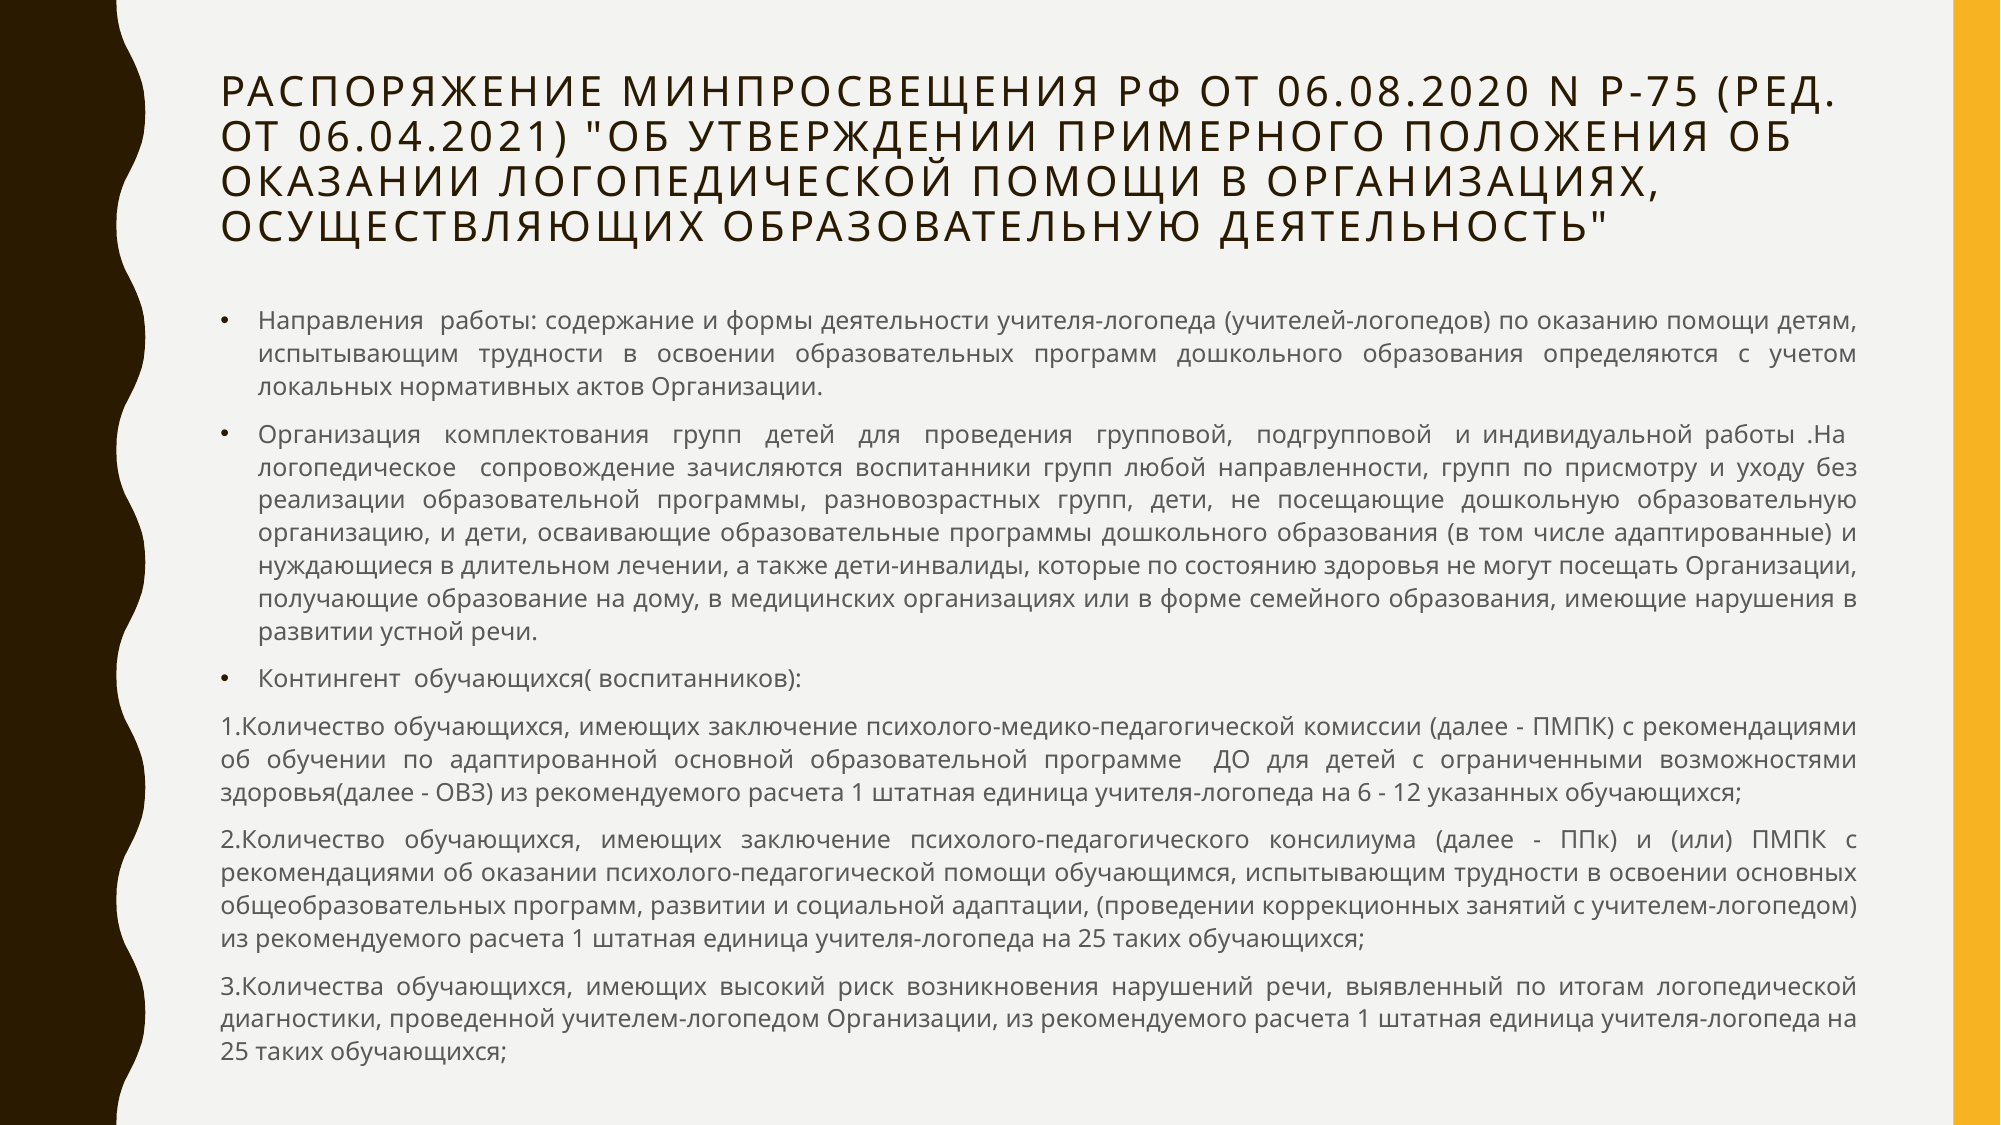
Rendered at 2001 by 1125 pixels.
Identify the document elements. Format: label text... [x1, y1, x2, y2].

list Направления работы: содержание и формы деятельности учителя-логопеда (учителей-логопедов) по оказанию помощи детям, испытывающим трудности в освоении образовательных программ дошкольного образования определяются с учетом локальных нормативных актов Организации. Организация комплектования групп детей для проведения групповой, подгрупповой и индивидуальной работы .На логопедическое сопровождение зачисляются воспитанники групп любой направленности, групп по присмотру и уходу без реализации образовательной программы, разновозрастных групп, дети, не посещающие дошкольную образовательную организацию, и дети, осваивающие образовательные программы дошкольного образования (в том числе адаптированные) и нуждающиеся в длительном лечении, а также дети-инвалиды, которые по состоянию здоровья не могут посещать Организации, получающие образование на дому, в медицинских организациях или в форме семейного образования, имеющие нарушения в развитии устной речи. Контингент обучающихся( воспитанников): 1.Количество обучающихся, имеющих заключение психолого-медико-педагогической комиссии (далее - ПМПК) с рекомендациями об обучении по адаптированной основной образовательной программе ДО для детей с ограниченными возможностями здоровья(далее - ОВЗ) из рекомендуемого расчета 1 штатная единица учителя-логопеда на 6 - 12 указанных обучающихся; 2.Количество обучающихся, имеющих заключение психолого-педагогического консилиума (далее - ППк) и (или) ПМПК с рекомендациями об оказании психолого-педагогической помощи обучающимся, испытывающим трудности в освоении основных общеобразовательных программ, развитии и социальной адаптации, (проведении коррекционных занятий с учителем-логопедом) из рекомендуемого расчета 1 штатная единица учителя-логопеда на 25 таких обучающихся; 3.Количества обучающихся, имеющих высокий риск возникновения нарушений речи, выявленный по итогам логопедической диагностики, проведенной учителем-логопедом Организации, из рекомендуемого расчета 1 штатная единица учителя-логопеда на 25 таких обучающихся; [205, 294, 1875, 1089]
title Распоряжение Минпросвещения РФ от 06.08.2020 N Р-75 (ред. от 06.04.2021) "Об утверждении примерного Положения об оказании логопедической помощи в организациях, осуществляющих образовательную деятельность" [205, 62, 1875, 294]
